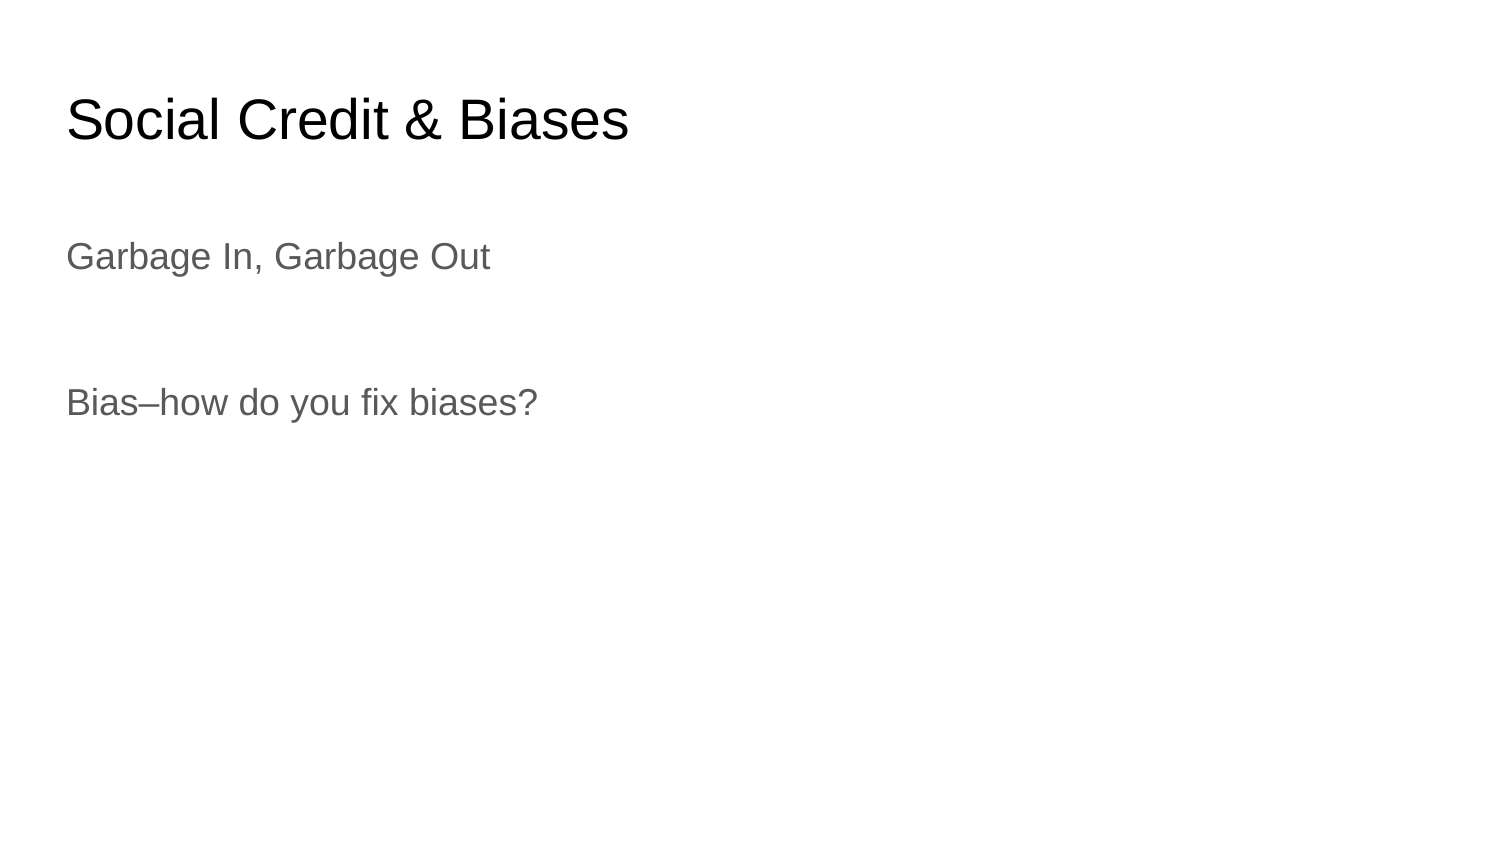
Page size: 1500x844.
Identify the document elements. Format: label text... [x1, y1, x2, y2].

list Garbage In, Garbage Out Bias–how do you fix biases? [51, 214, 1449, 775]
title Social Credit & Biases [51, 72, 1449, 167]
